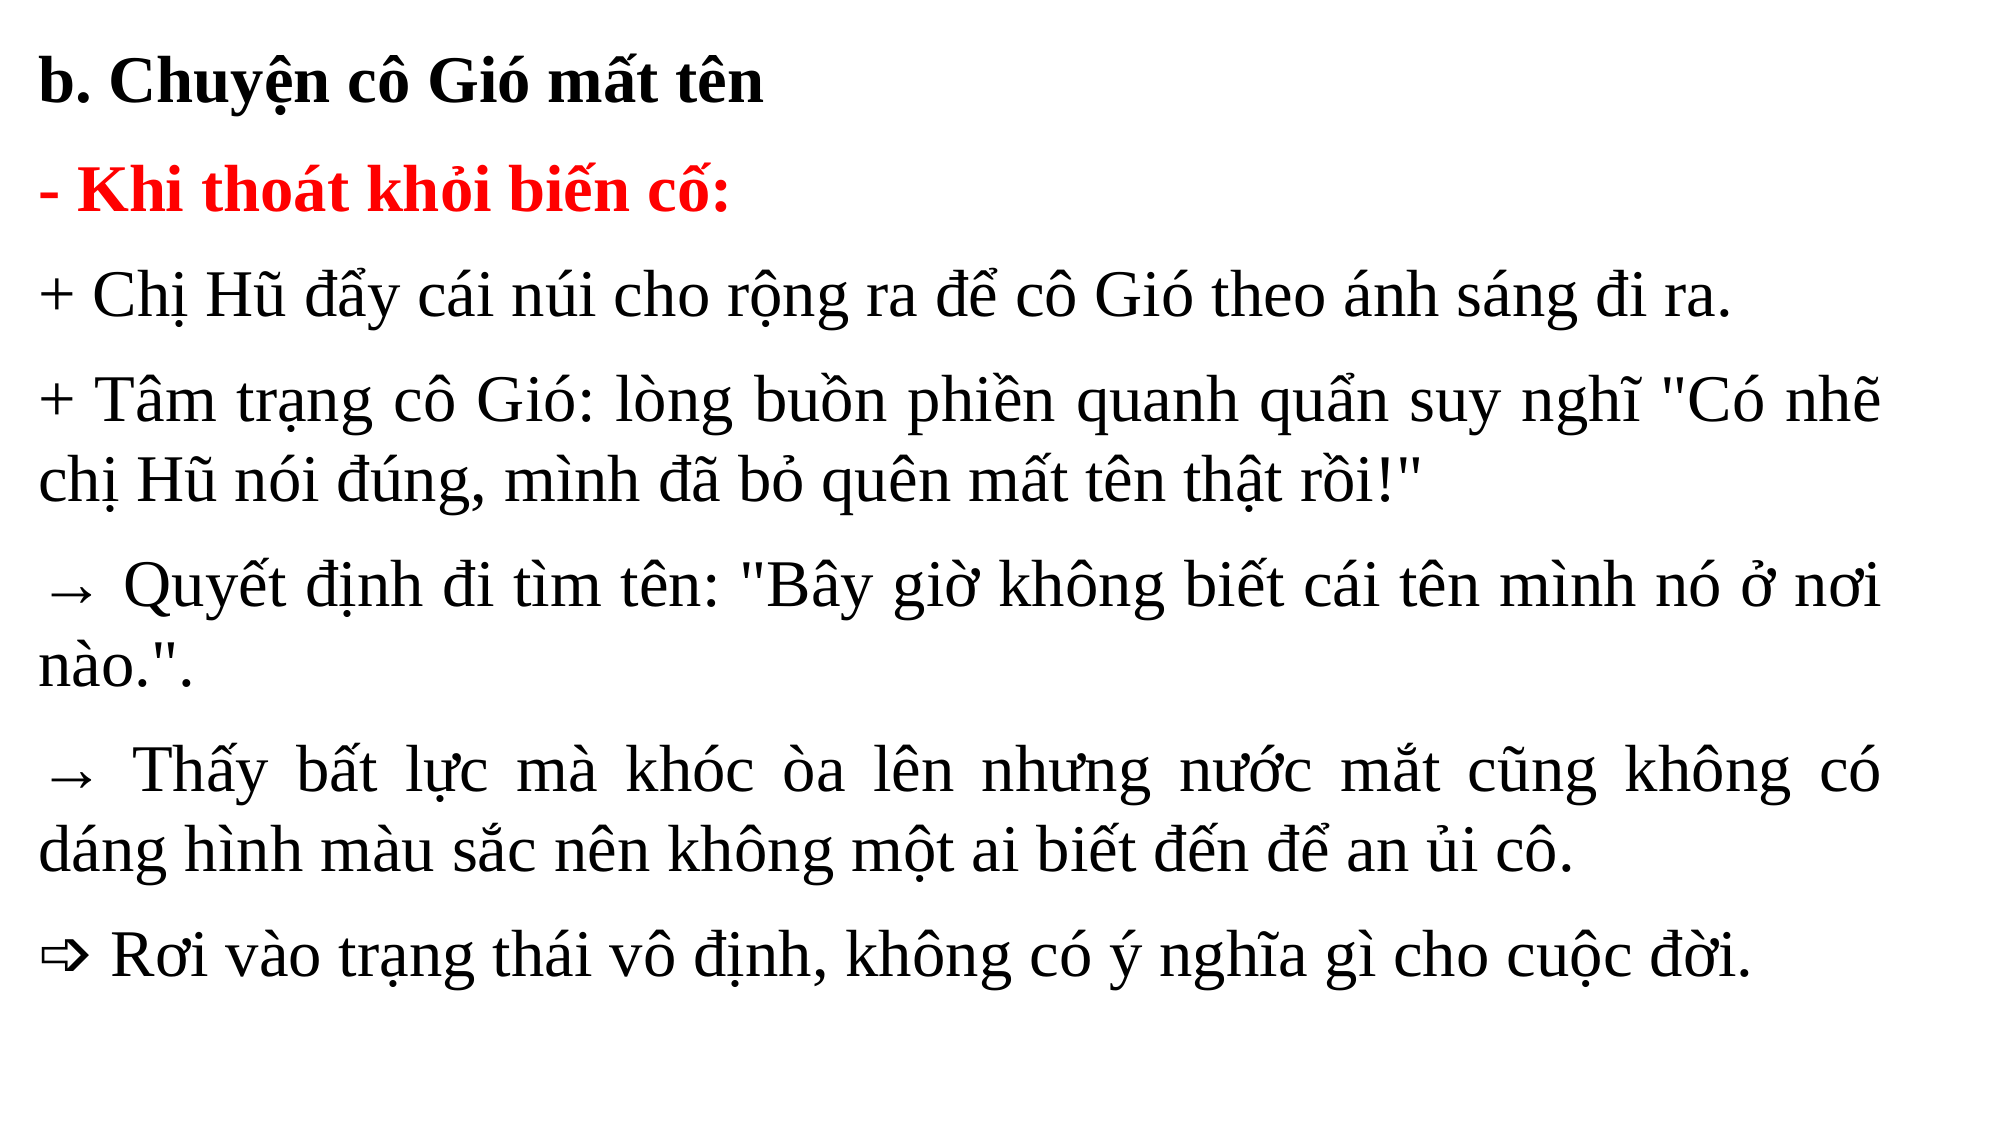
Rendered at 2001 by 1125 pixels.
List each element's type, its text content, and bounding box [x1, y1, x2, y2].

text_box - Khi thoát khỏi biến cố: + Chị Hũ đẩy cái núi cho rộng ra để cô Gió theo ánh sáng đi ra. + Tâm trạng cô Gió: lòng buồn phiền quanh quẩn suy nghĩ "Có nhẽ chị Hũ nói đúng, mình đã bỏ quên mất tên thật rồi!" → Quyết định đi tìm tên: "Bây giờ không biết cái tên mình nó ở nơi nào.". → Thấy bất lực mà khóc òa lên nhưng nước mắt cũng không có dáng hình màu sắc nên không một ai biết đến để an ủi cô. ➩ Rơi vào trạng thái vô định, không có ý nghĩa gì cho cuộc đời. [23, 137, 1901, 997]
text_box b. Chuyện cô Gió mất tên [23, 22, 1814, 123]
